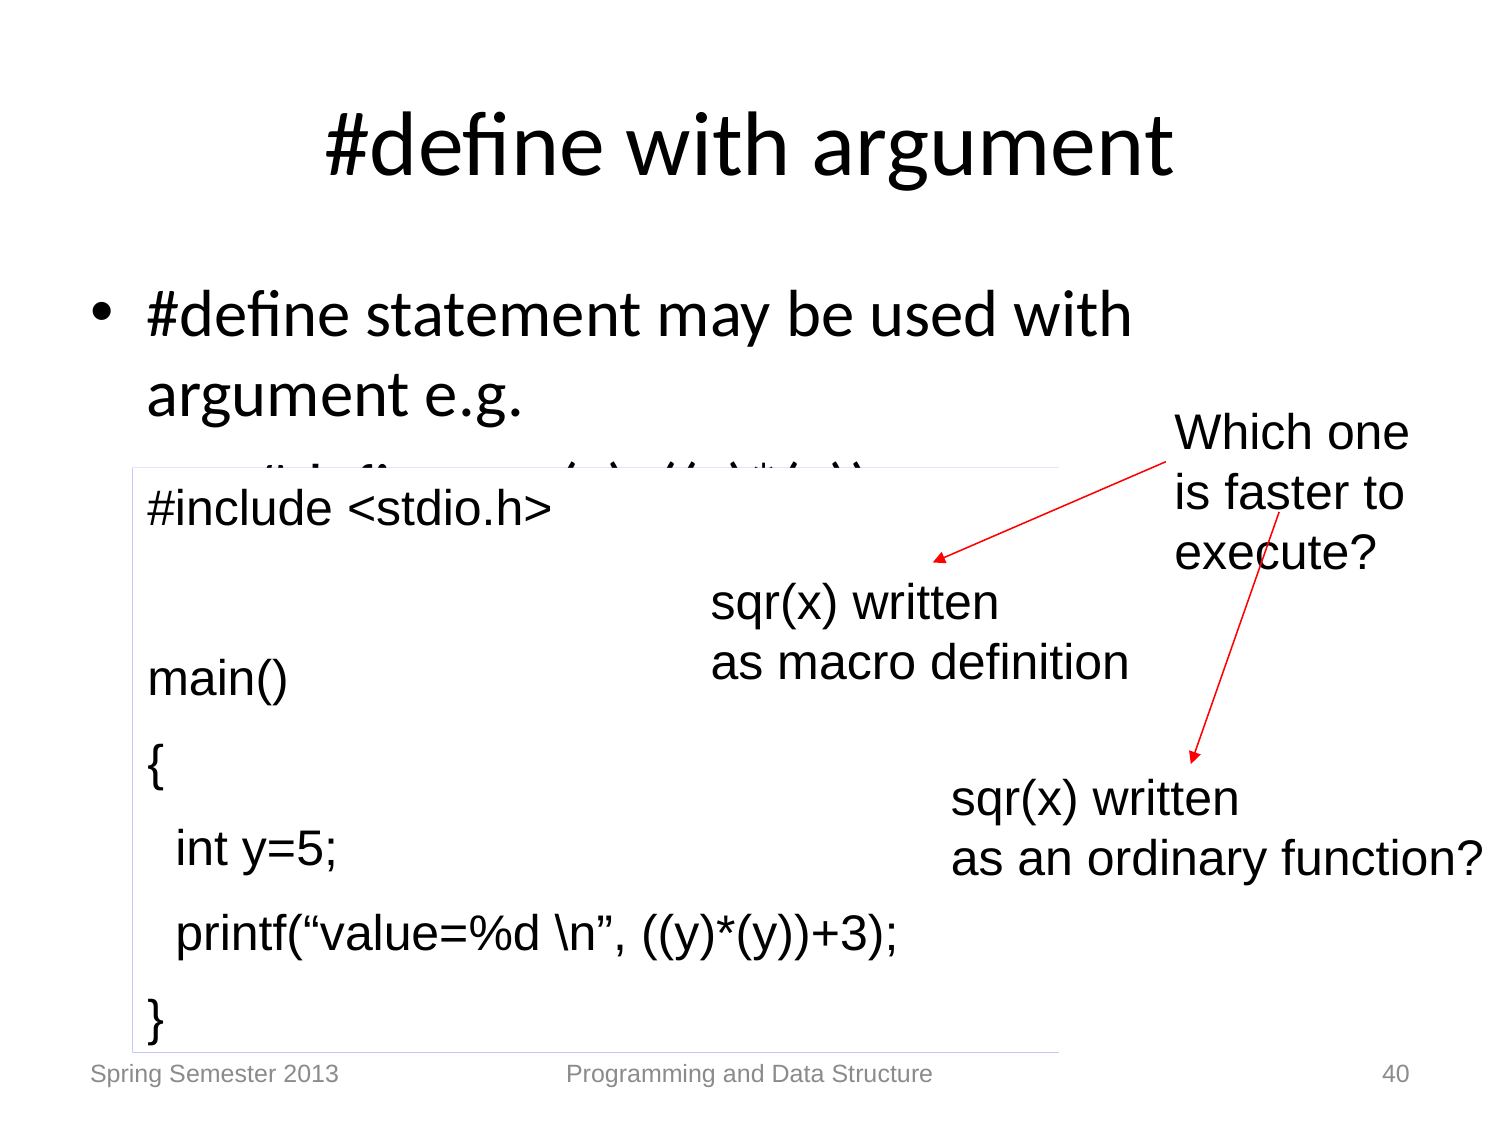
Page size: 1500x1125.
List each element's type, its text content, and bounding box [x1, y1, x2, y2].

slide_number 40 [1074, 1042, 1425, 1103]
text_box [692, 461, 1176, 699]
title #define with argument [74, 44, 1426, 233]
slide_number Spring Semester 2013 [75, 1042, 425, 1103]
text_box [935, 511, 1500, 893]
list #define statement may be used with argument e.g. #define sqr(x) ((x)*(x)) [74, 262, 1426, 1006]
text_box #include <stdio.h> main() { int y=5; printf(“value=%d \n”, ((y)*(y))+3); } [132, 467, 1059, 1053]
footer Programming and Data Structure [512, 1053, 988, 1103]
text_box Which one is faster to execute? [1159, 392, 1462, 510]
